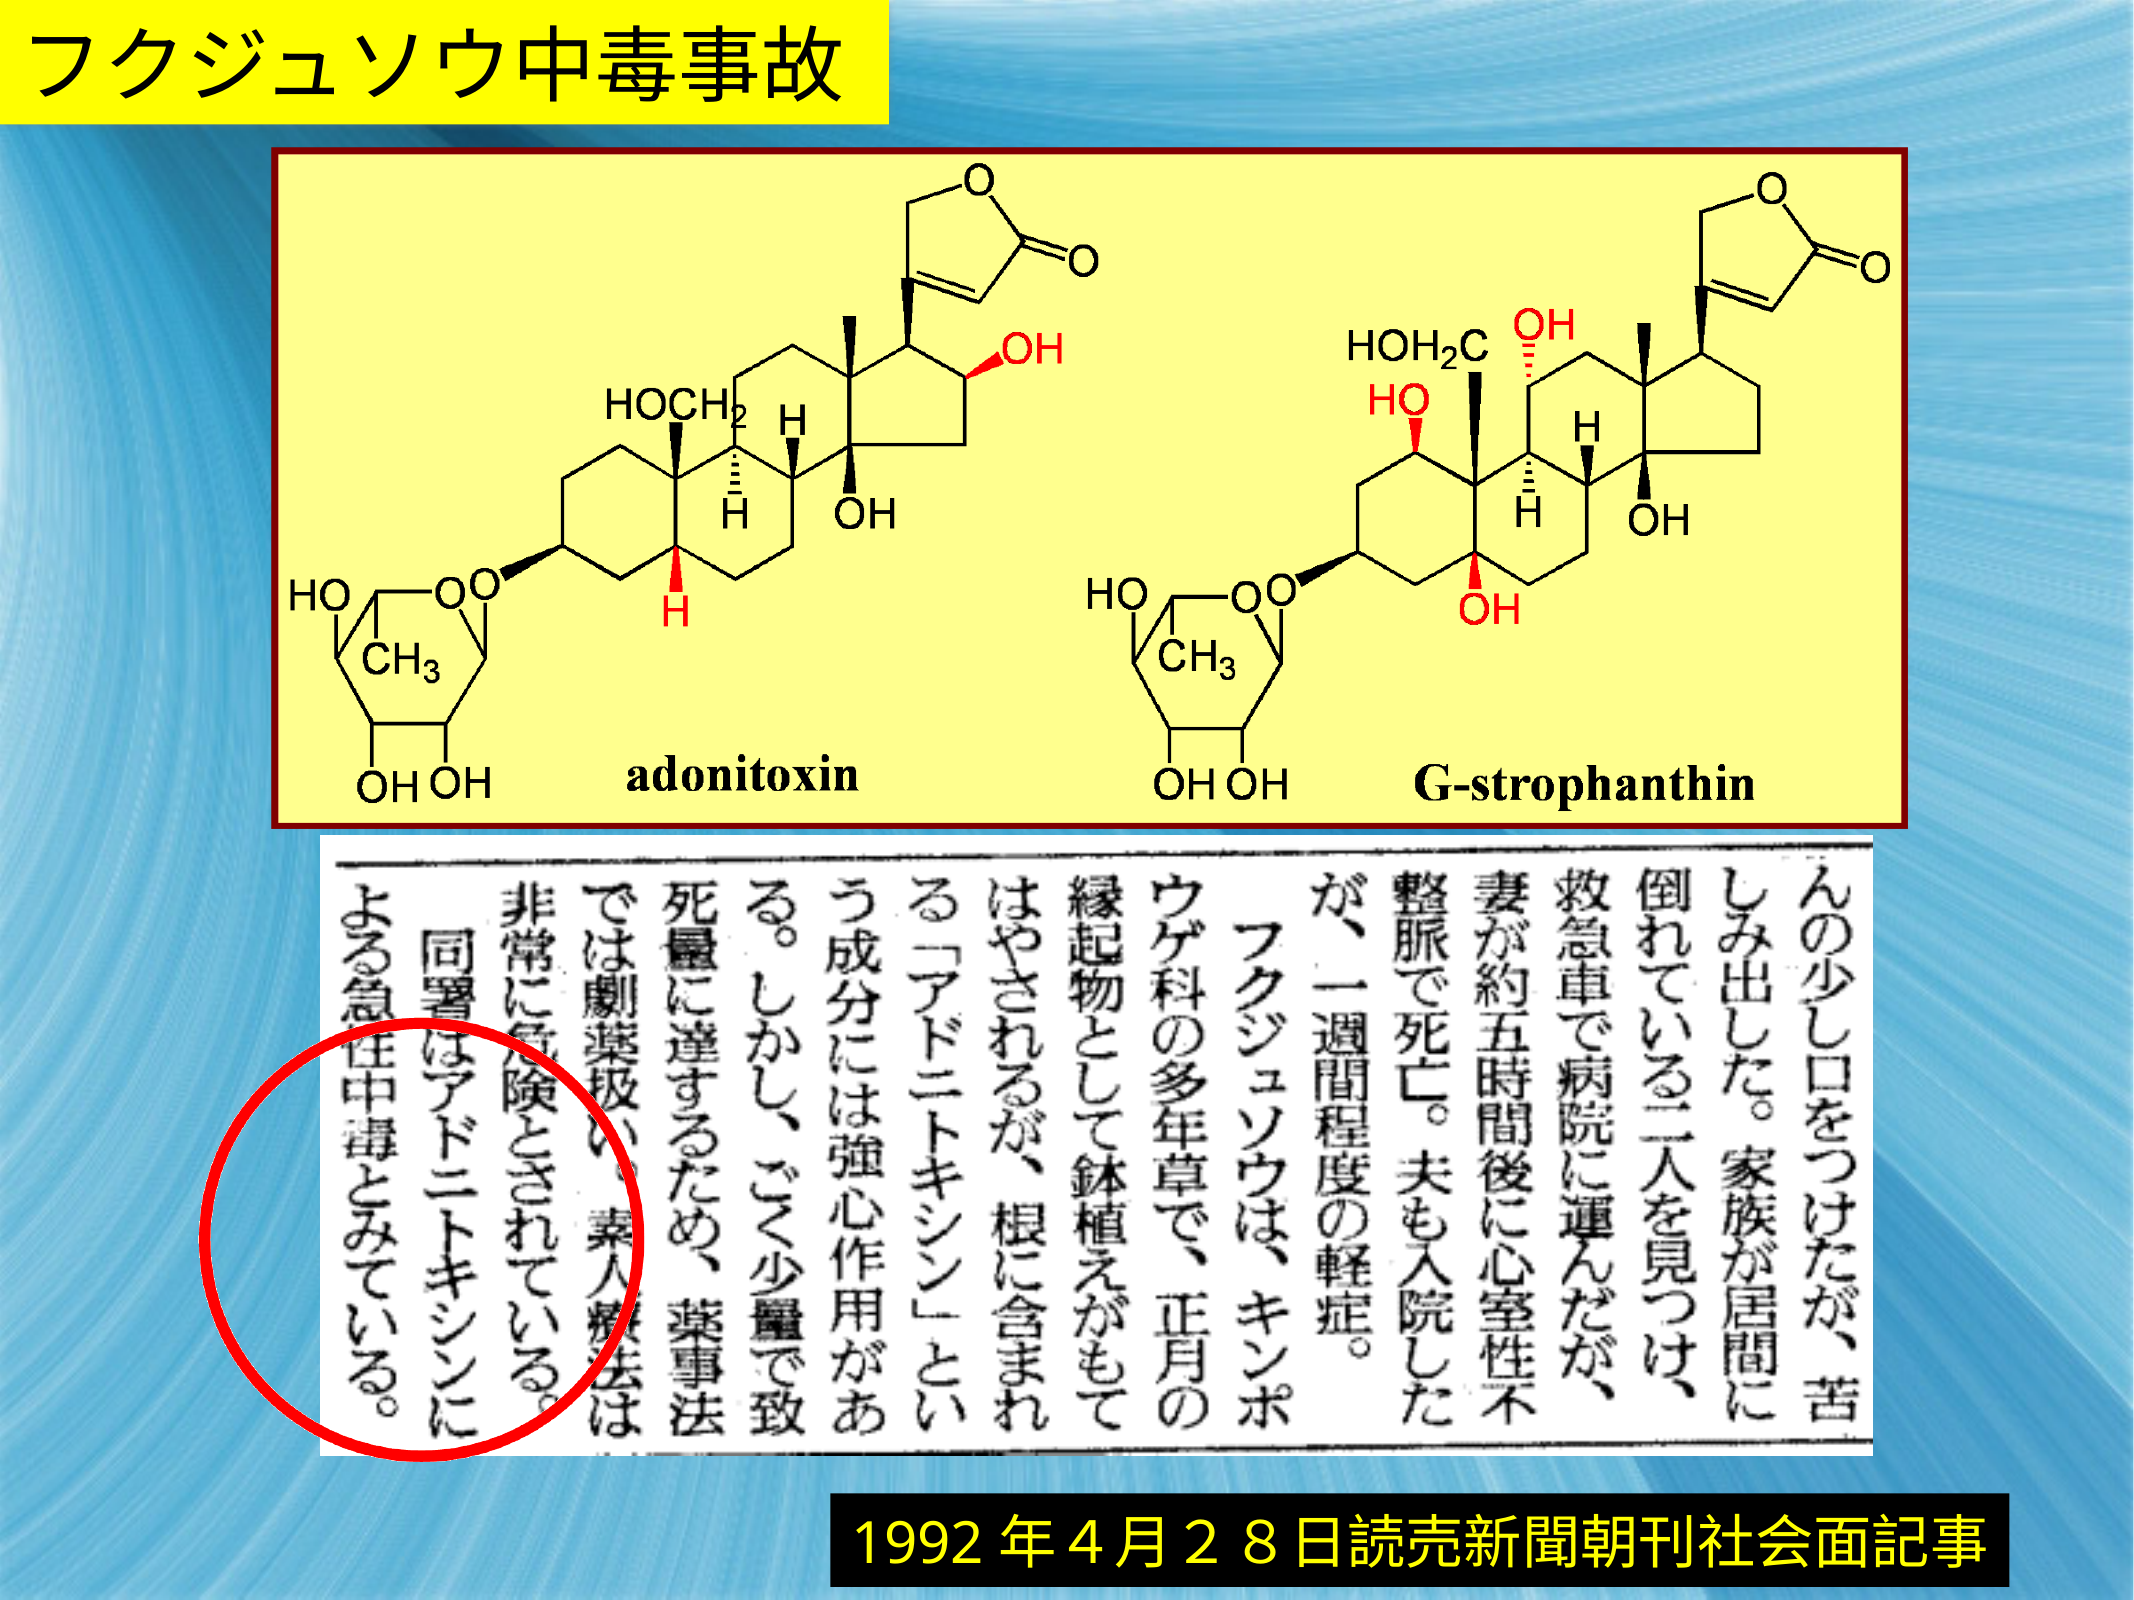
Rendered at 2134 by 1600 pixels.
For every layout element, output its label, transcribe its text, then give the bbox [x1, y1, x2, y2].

title フクジュソウ中毒事故 [0, 0, 890, 125]
picture [0, 0, 2134, 1600]
text_box 1992年４月２８日読売新聞朝刊社会面記事 [830, 1493, 2010, 1587]
